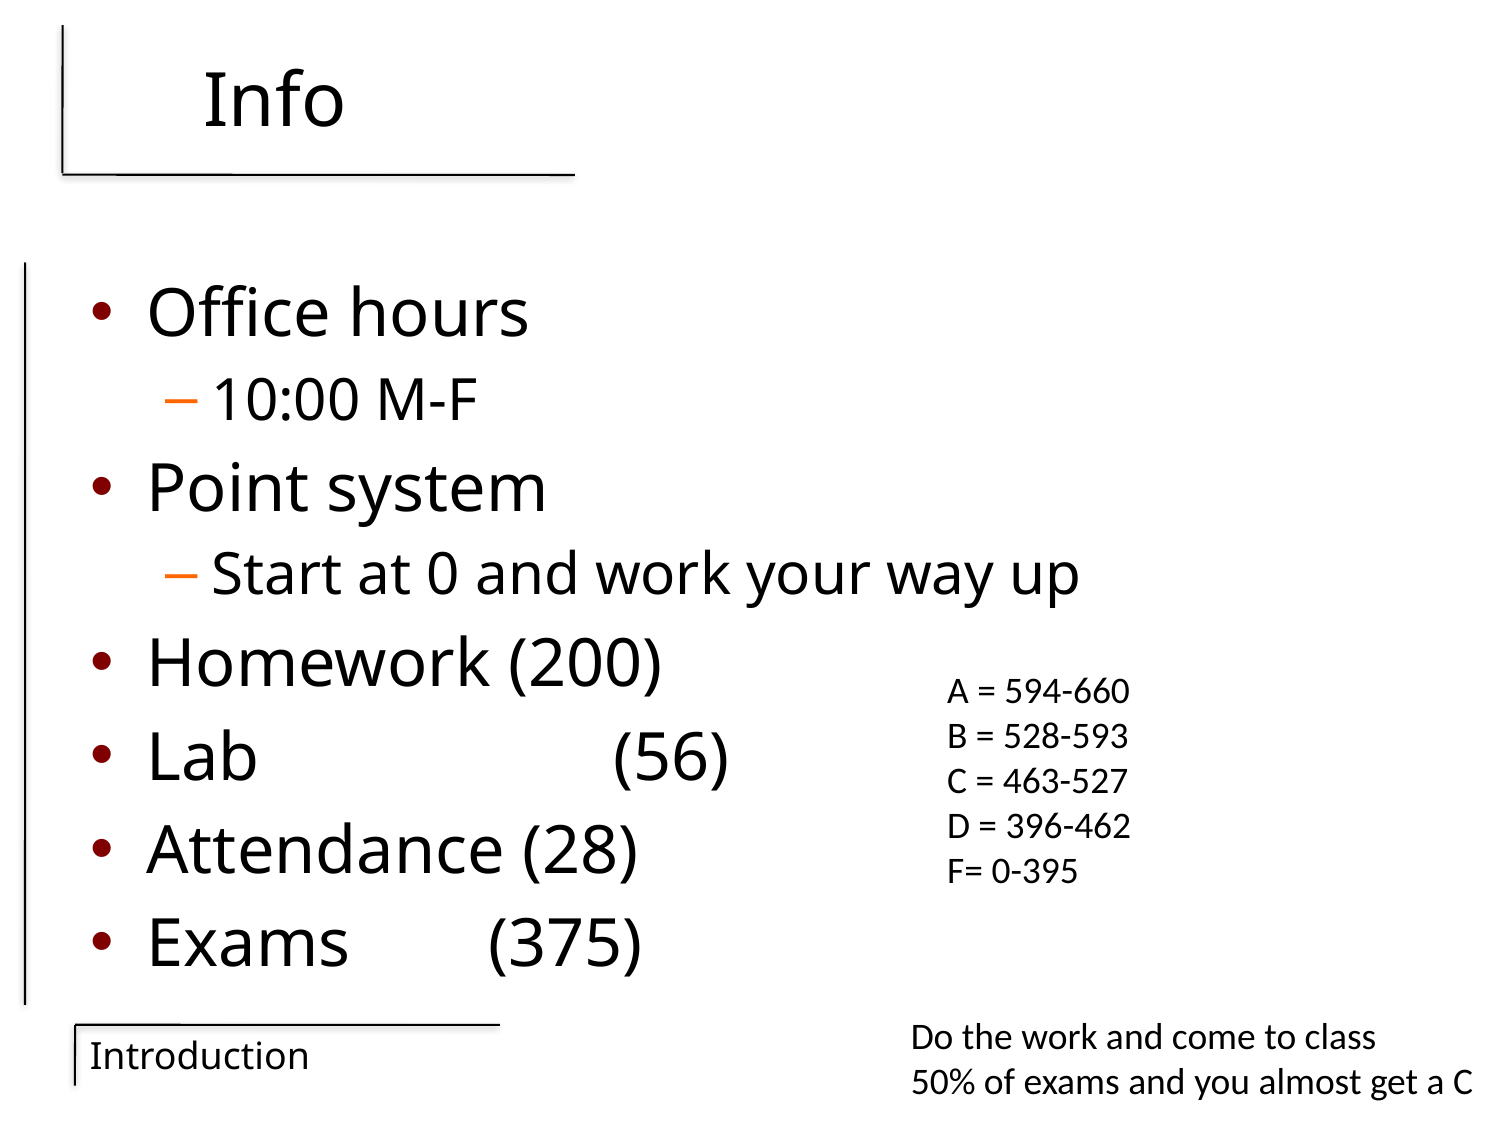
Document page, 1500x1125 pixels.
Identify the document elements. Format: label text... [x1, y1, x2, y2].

text_box A = 594-660 B = 528-593 C = 463-527 D = 396-462 F= 0-395 [932, 658, 1147, 899]
text_box Do the work and come to class 50% of exams and you almost get a C [895, 1004, 1489, 1110]
title Info [75, 24, 475, 168]
list Office hours 10:00 M-F Point system Start at 0 and work your way up Homework (200) Lab (56) Attendance (28) Exams (375) [75, 262, 1425, 1005]
